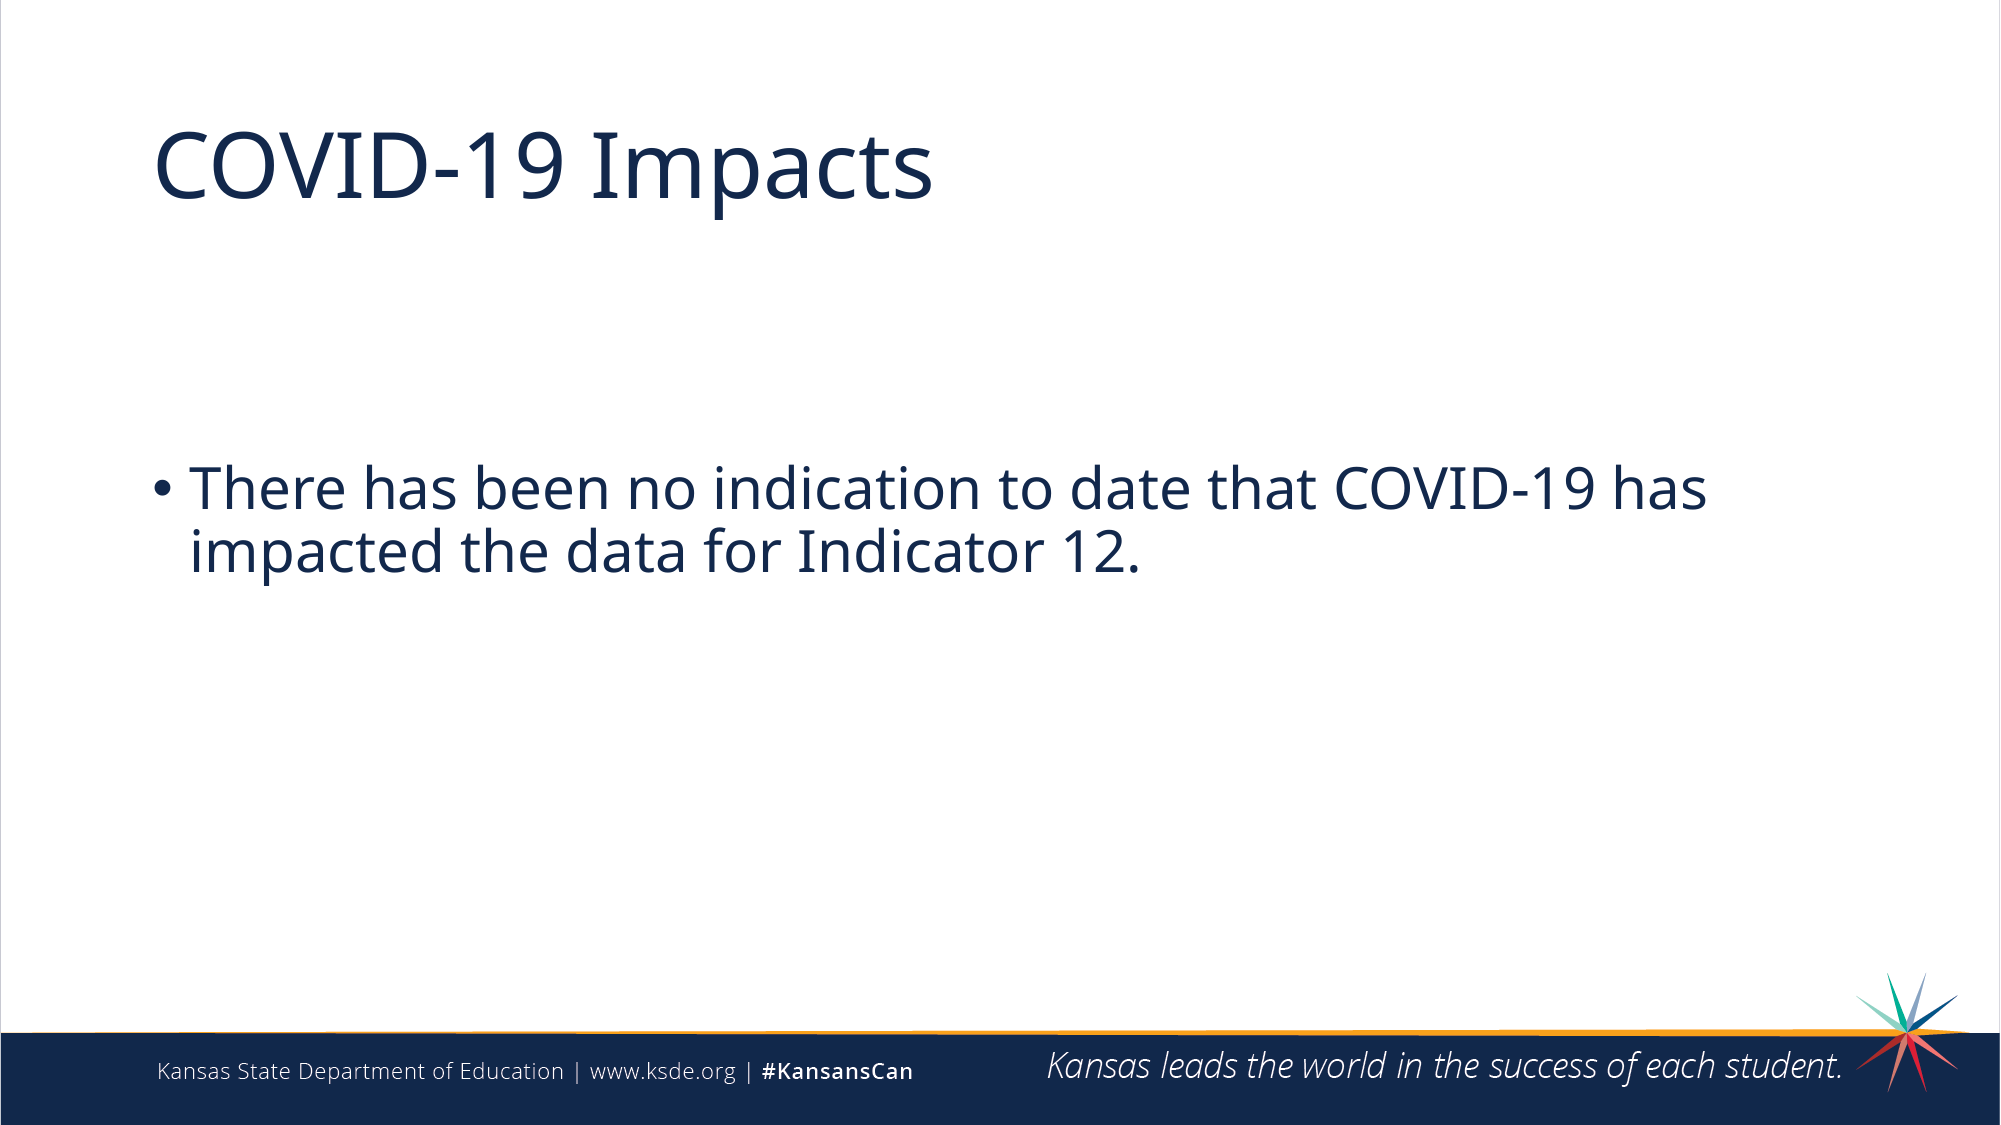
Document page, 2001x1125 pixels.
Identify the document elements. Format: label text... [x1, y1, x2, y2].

picture [0, 0, 2000, 1125]
list There has been no indication to date that COVID-19 has impacted the data for Indicator 12. [137, 451, 1863, 630]
title COVID-19 Impacts [137, 59, 1863, 278]
